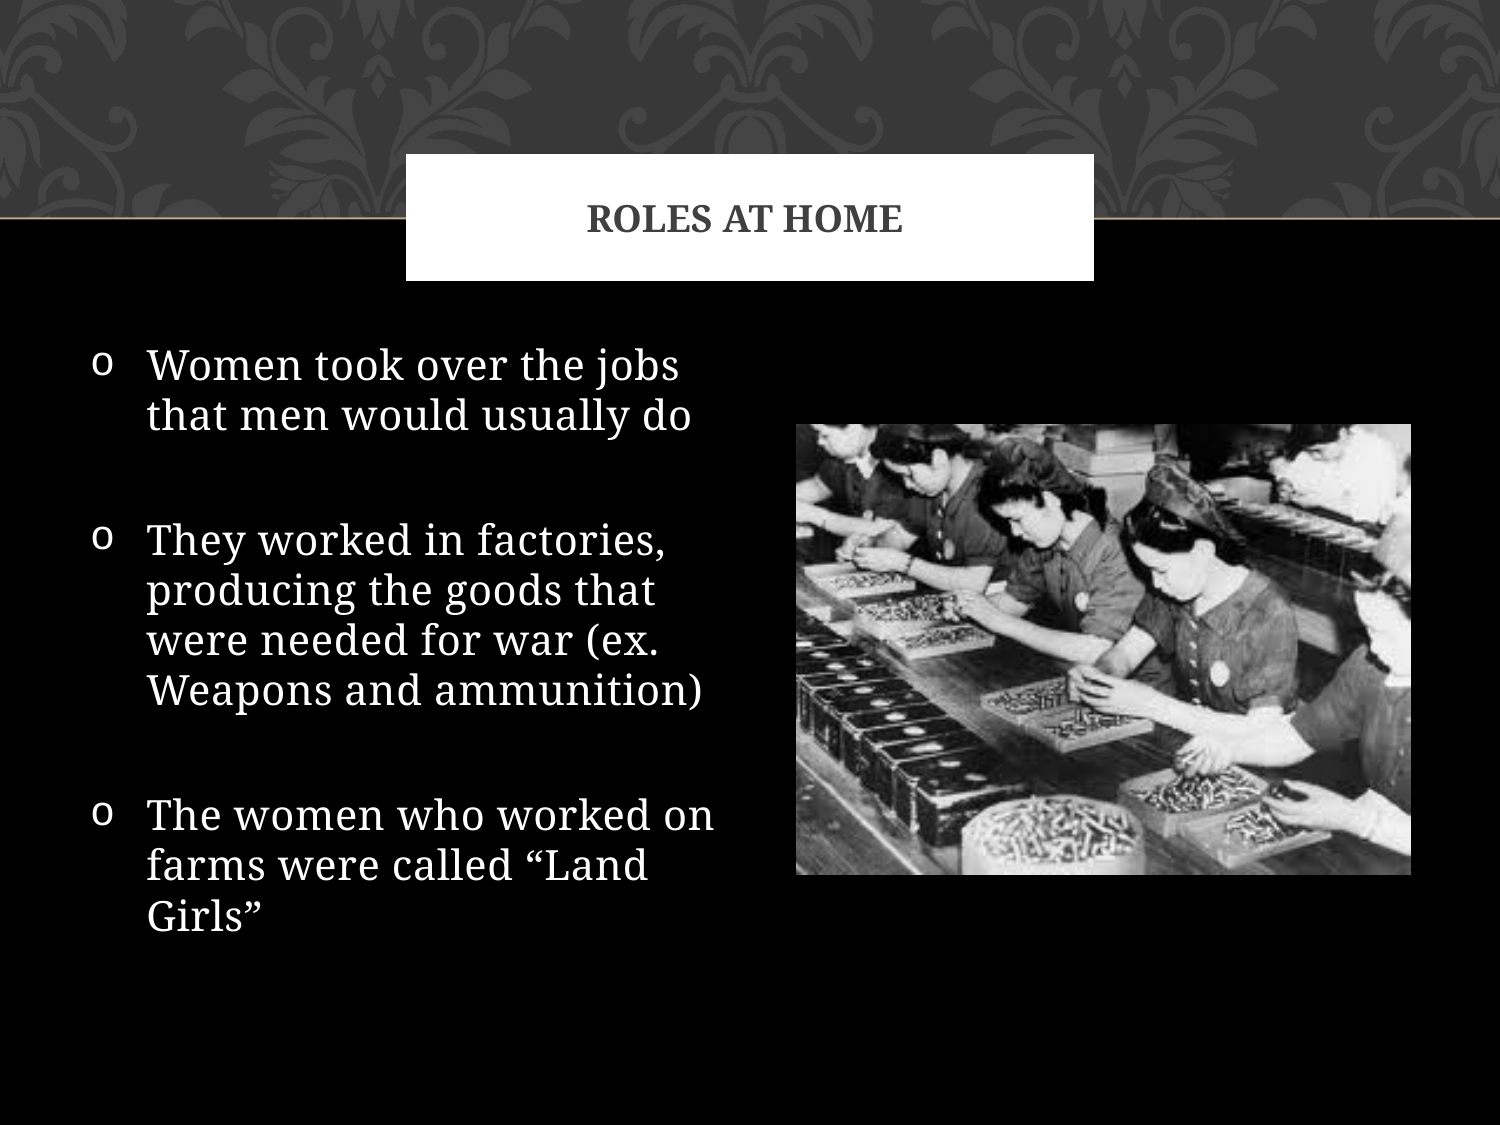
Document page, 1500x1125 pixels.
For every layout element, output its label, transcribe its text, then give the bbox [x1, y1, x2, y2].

picture [795, 424, 1411, 876]
list Women took over the jobs that men would usually do They worked in factories, producing the goods that were needed for war (ex. Weapons and ammunition) The women who worked on farms were called “Land Girls” [75, 331, 750, 1000]
title Roles at home [406, 154, 1094, 281]
